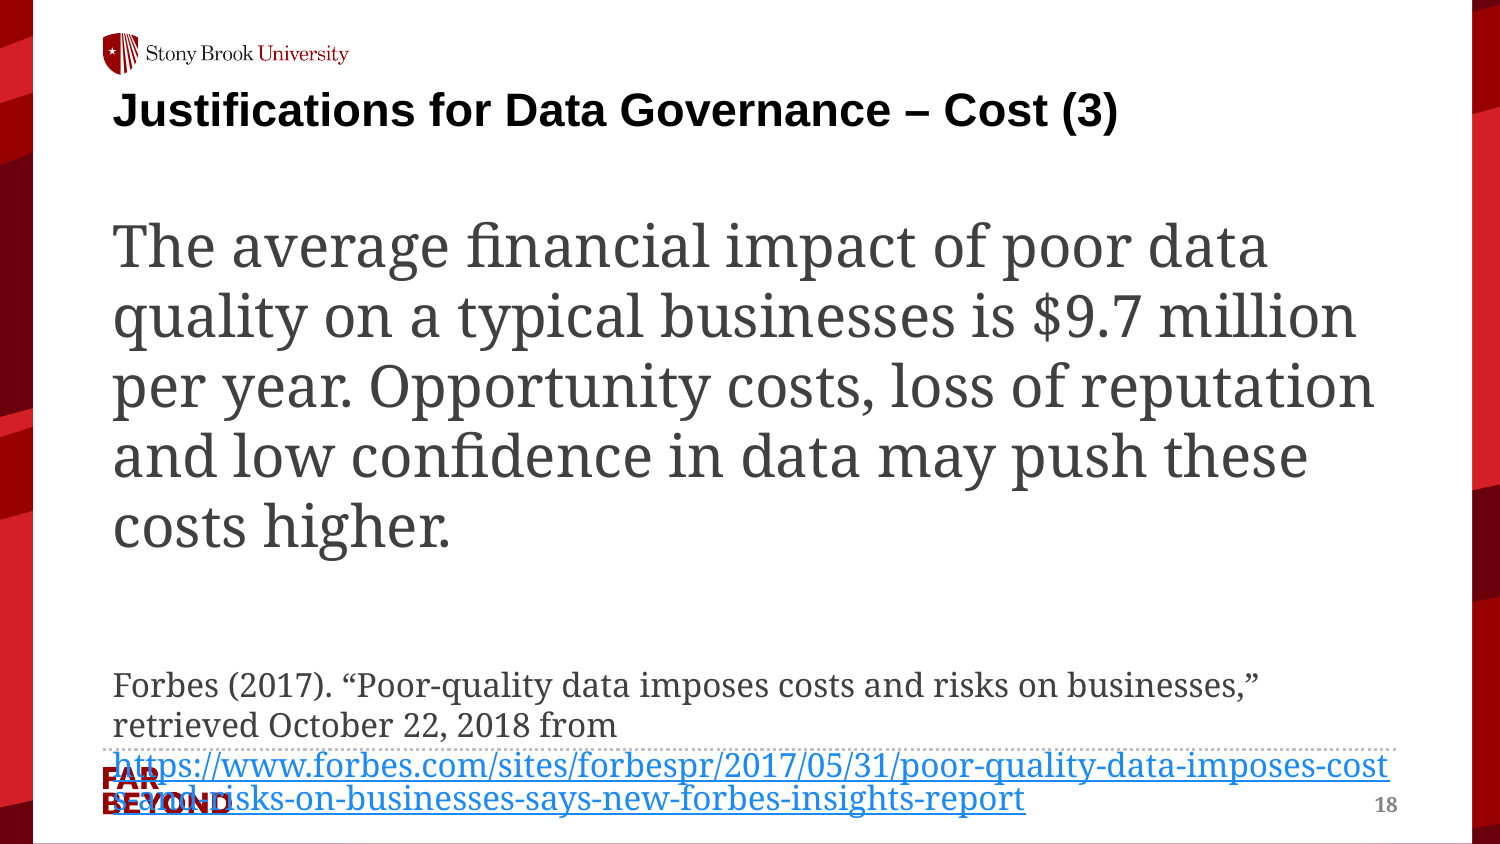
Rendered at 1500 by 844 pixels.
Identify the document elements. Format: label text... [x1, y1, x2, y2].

picture [103, 33, 349, 75]
picture [103, 767, 232, 815]
picture [1473, 0, 1500, 844]
title Justifications for Data Governance – Cost (3) [97, 82, 1409, 184]
picture [0, 0, 33, 844]
list The average financial impact of poor data quality on a typical businesses is $9.7 million per year. Opportunity costs, loss of reputation and low confidence in data may push these costs higher. Forbes (2017). “Poor-quality data imposes costs and risks on businesses,” retrieved October 22, 2018 from https://www.forbes.com/sites/forbespr/2017/05/31/poor-quality-data-imposes-costs-and-risks-on-businesses-says-new-forbes-insights-report [97, 201, 1409, 711]
